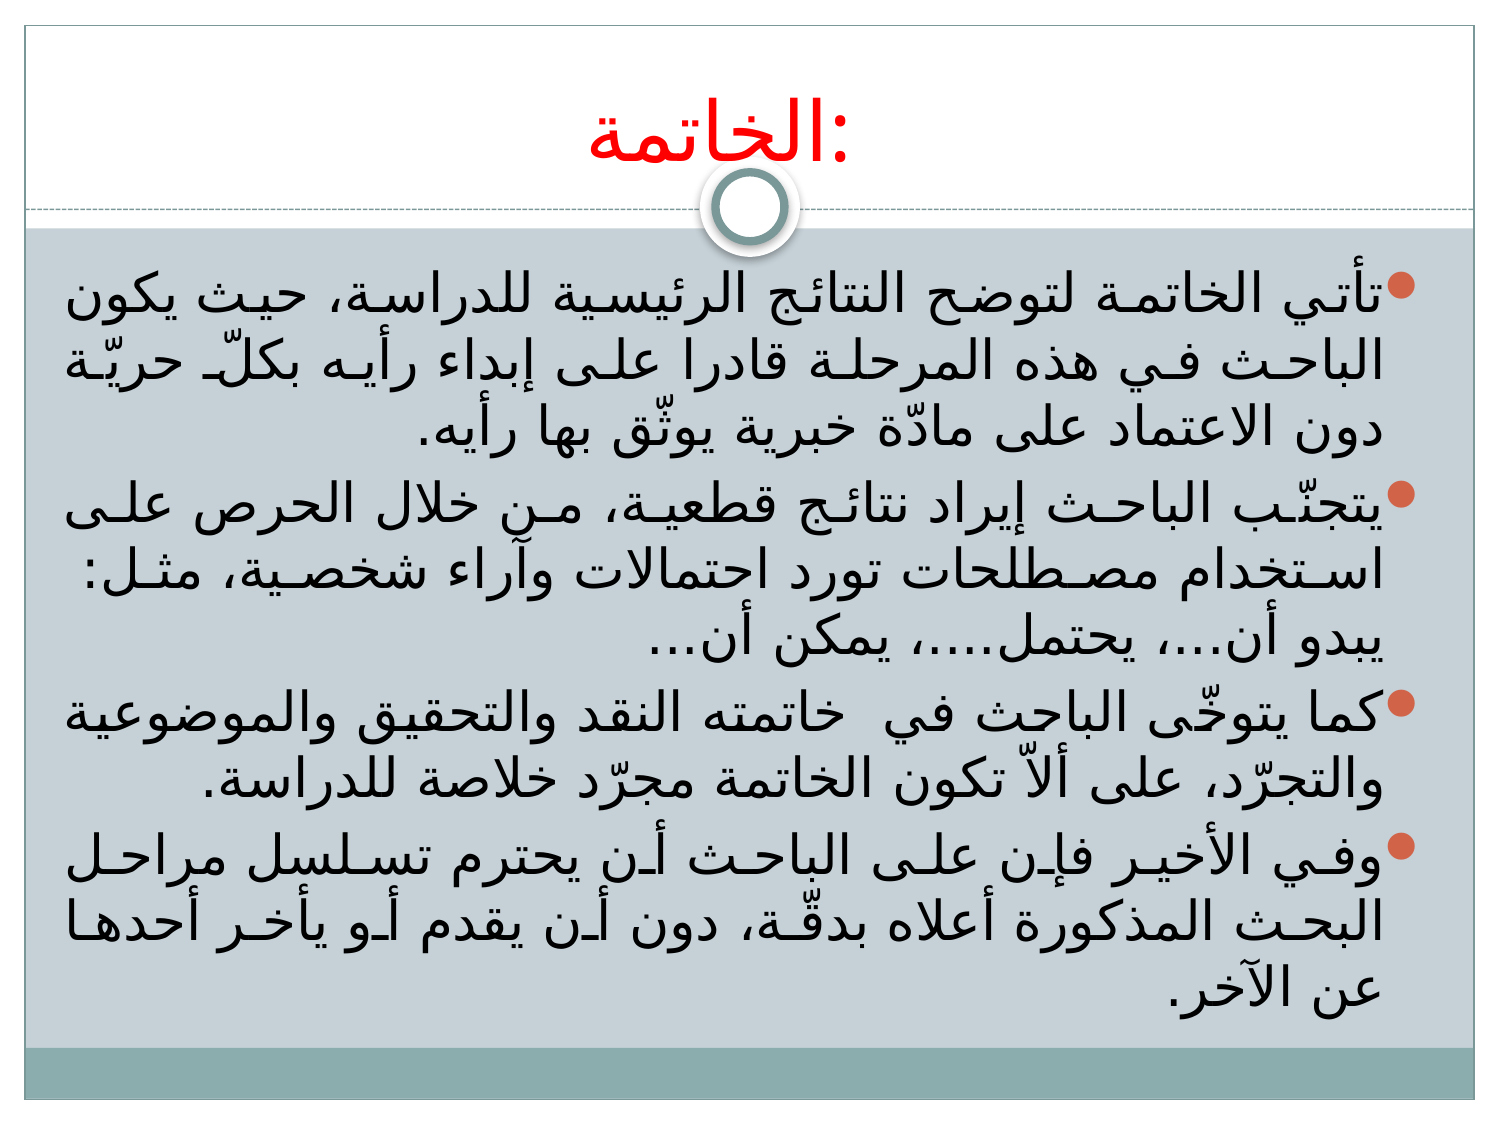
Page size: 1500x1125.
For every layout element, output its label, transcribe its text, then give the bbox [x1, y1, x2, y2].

title الخاتمة: [29, 160, 1430, 286]
list تأتي الخاتمة لتوضح النتائج الرئيسية للدراسة، حيث يكون الباحث في هذه المرحلة قادرا على إبداء رأيه بكلّ حريّة دون الاعتماد على مادّة خبرية يوثّق بها رأيه. يتجنّب الباحث إيراد نتائج قطعية، من خلال الحرص على استخدام مصطلحات تورد احتمالات وآراء شخصية، مثل: يبدو أن...، يحتمل....، يمكن أن... كما يتوخّى الباحث في خاتمته النقد والتحقيق والموضوعية والتجرّد، على ألاّ تكون الخاتمة مجرّد خلاصة للدراسة. وفي الأخير فإن على الباحث أن يحترم تسلسل مراحل البحث المذكورة أعلاه بدقّة، دون أن يقدم أو يأخر أحدها عن الآخر. [49, 250, 1445, 1083]
